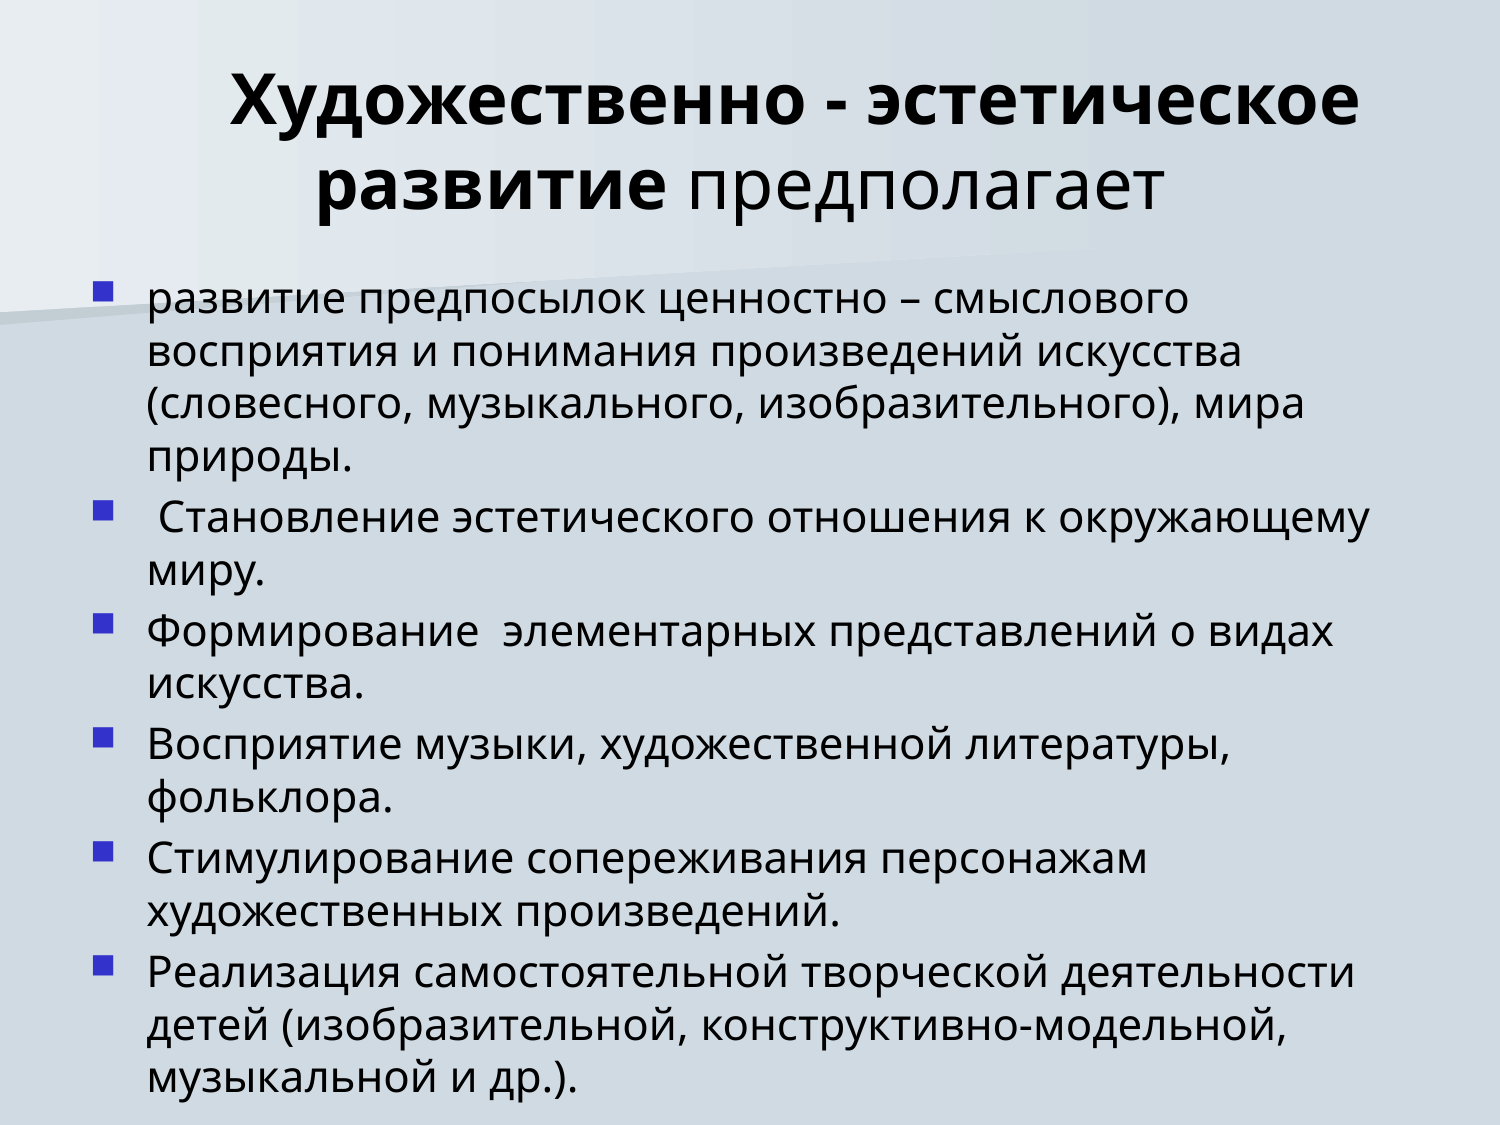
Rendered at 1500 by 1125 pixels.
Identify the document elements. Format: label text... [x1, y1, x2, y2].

list развитие предпосылок ценностно – смыслового восприятия и понимания произведений искусства (словесного, музыкального, изобразительного), мира природы. Становление эстетического отношения к окружающему миру. Формирование элементарных представлений о видах искусства. Восприятие музыки, художественной литературы, фольклора. Стимулирование сопереживания персонажам художественных произведений. Реализация самостоятельной творческой деятельности детей (изобразительной, конструктивно-модельной, музыкальной и др.). [75, 262, 1425, 1000]
title Художественно - эстетическое развитие предполагает [75, 45, 1425, 233]
